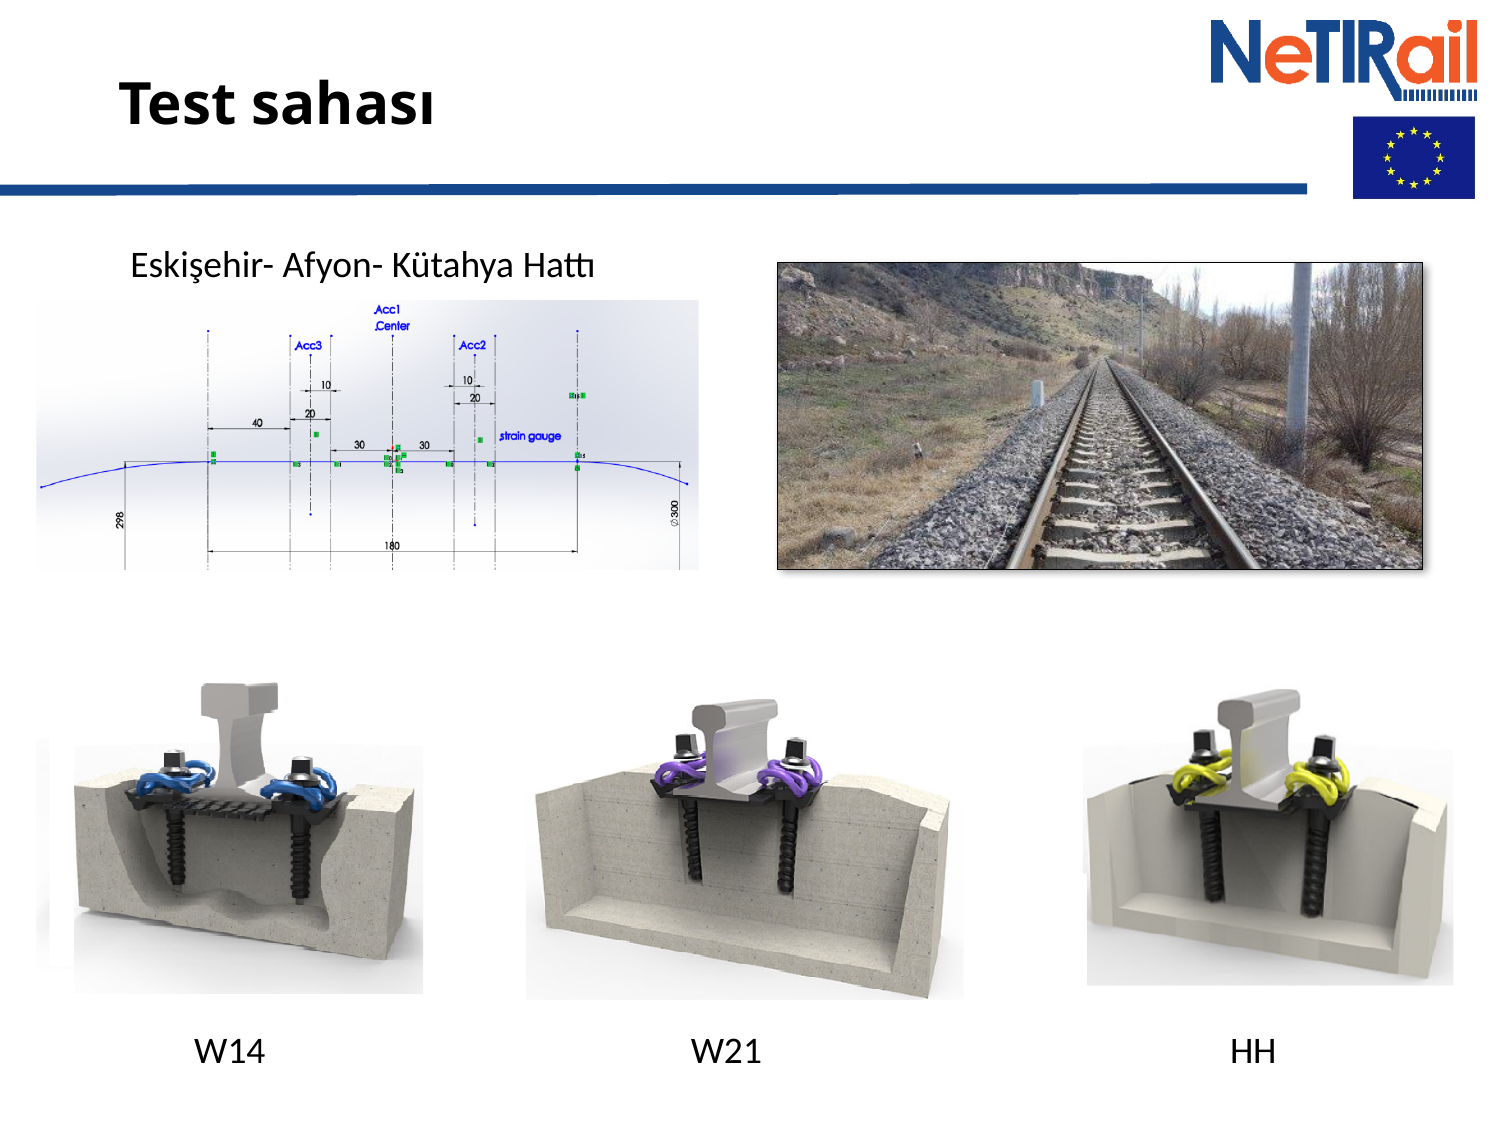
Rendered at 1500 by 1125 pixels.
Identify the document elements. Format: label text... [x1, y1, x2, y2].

title Test sahası [103, 26, 1397, 186]
picture [1062, 669, 1470, 1000]
picture [525, 679, 964, 1000]
picture [1350, 114, 1477, 201]
text_box W14 [179, 1019, 281, 1079]
picture [777, 262, 1422, 570]
text_box HH [1215, 1018, 1292, 1079]
text_box W21 [676, 1018, 778, 1079]
picture [36, 299, 699, 570]
text_box Eskişehir- Afyon- Kütahya Hattı [115, 232, 611, 293]
picture [36, 661, 424, 1019]
picture [1211, 20, 1477, 101]
